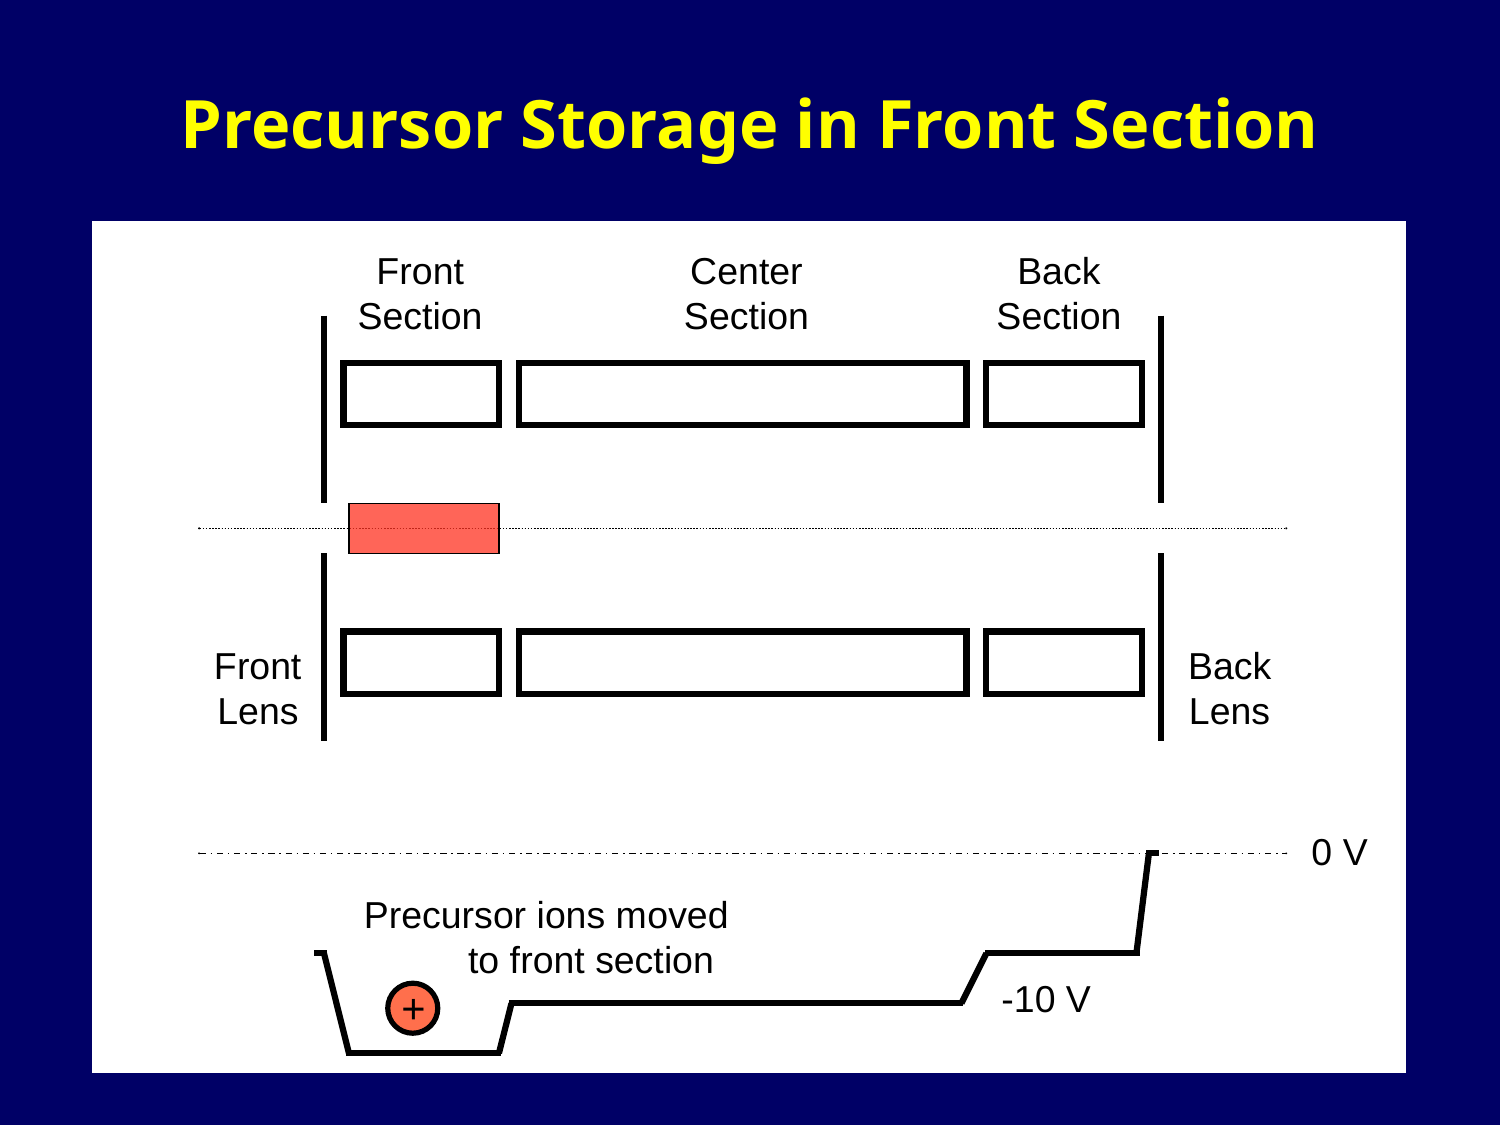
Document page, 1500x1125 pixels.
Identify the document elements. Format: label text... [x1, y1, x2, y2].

picture [91, 221, 1409, 1076]
text_box Precursor Storage in Front Section [112, 65, 1388, 179]
